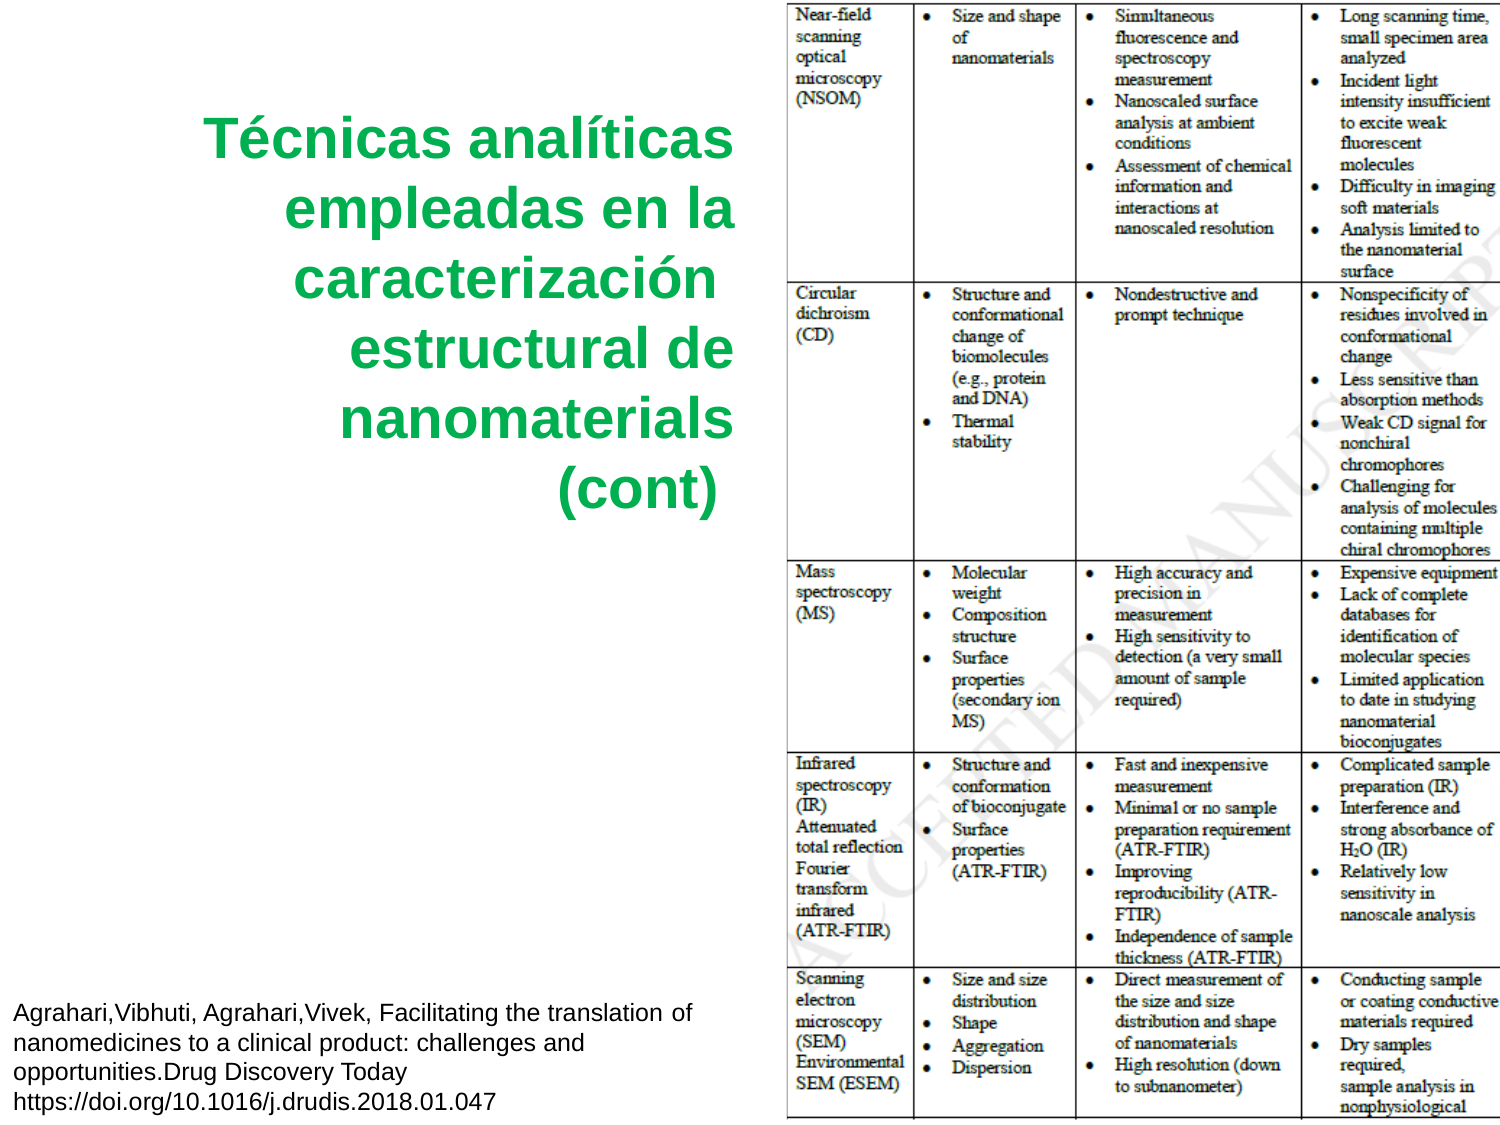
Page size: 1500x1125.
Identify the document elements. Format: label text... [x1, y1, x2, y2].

picture [786, 0, 1500, 1125]
text_box Técnicas analíticas empleadas en la caracterización estructural de nanomaterials (cont) [5, 93, 750, 528]
text_box Agrahari,Vibhuti, Agrahari,Vivek, Facilitating the translation of nanomedicines to a clinical product: challenges and opportunities.Drug Discovery Today https://doi.org/10.1016/j.drudis.2018.01.047 [0, 988, 714, 1124]
